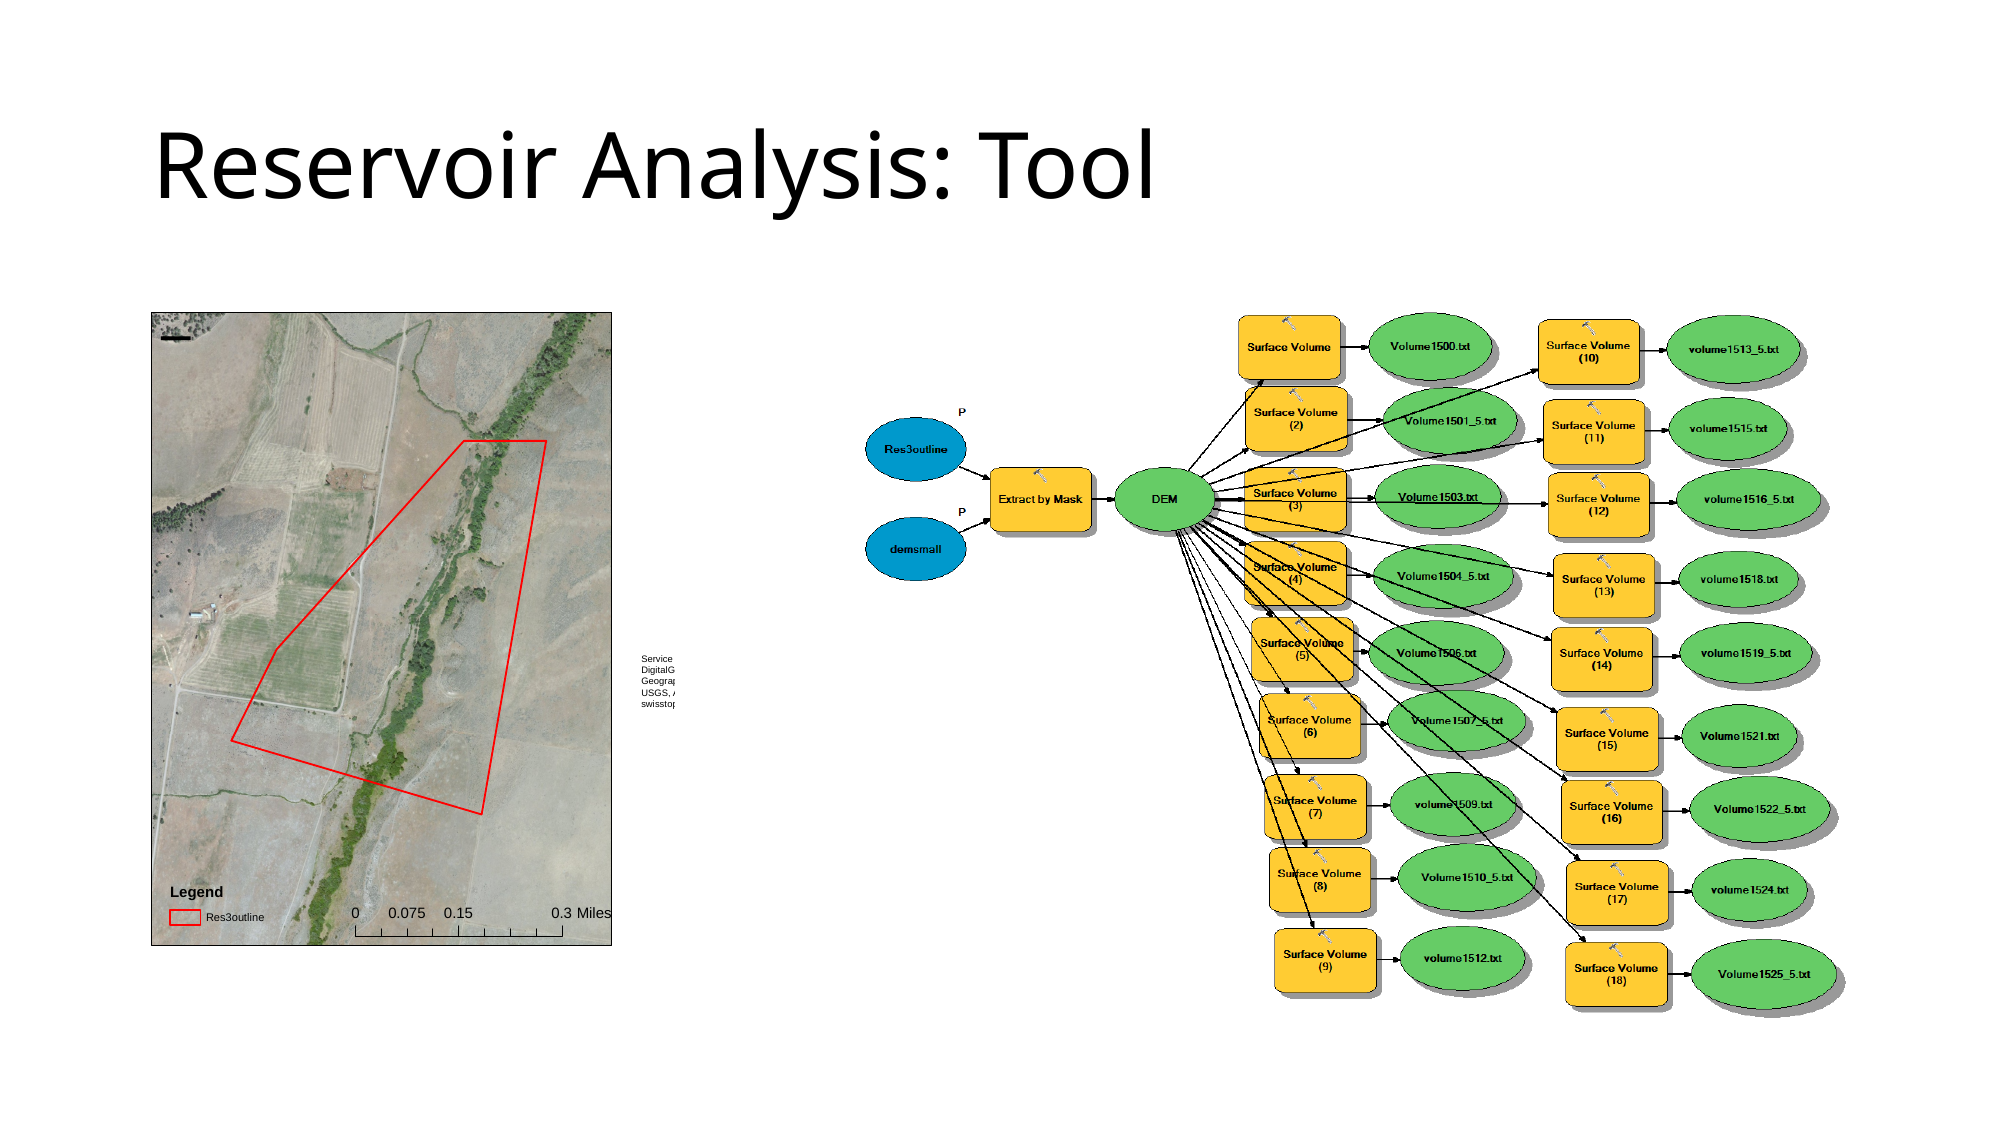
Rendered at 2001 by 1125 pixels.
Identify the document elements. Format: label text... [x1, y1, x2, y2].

picture [88, 249, 675, 1009]
picture [838, 249, 1883, 1079]
title Reservoir Analysis: Tool [137, 59, 1863, 278]
